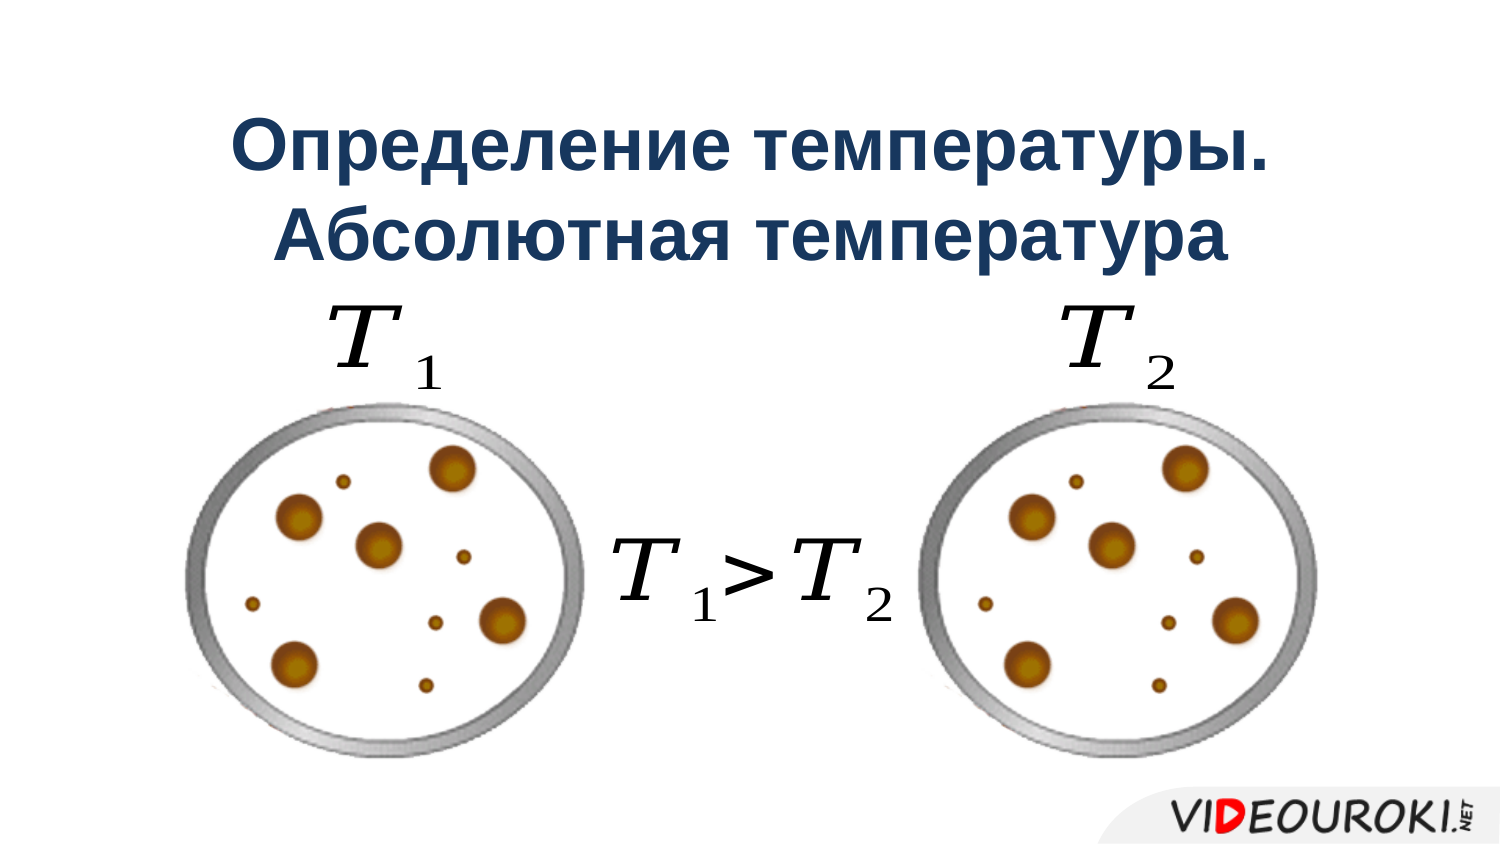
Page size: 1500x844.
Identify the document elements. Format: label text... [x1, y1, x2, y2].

title Определение температуры. Абсолютная температура [113, 55, 1388, 316]
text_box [1097, 786, 1500, 844]
picture [891, 382, 1341, 777]
picture [159, 382, 609, 777]
